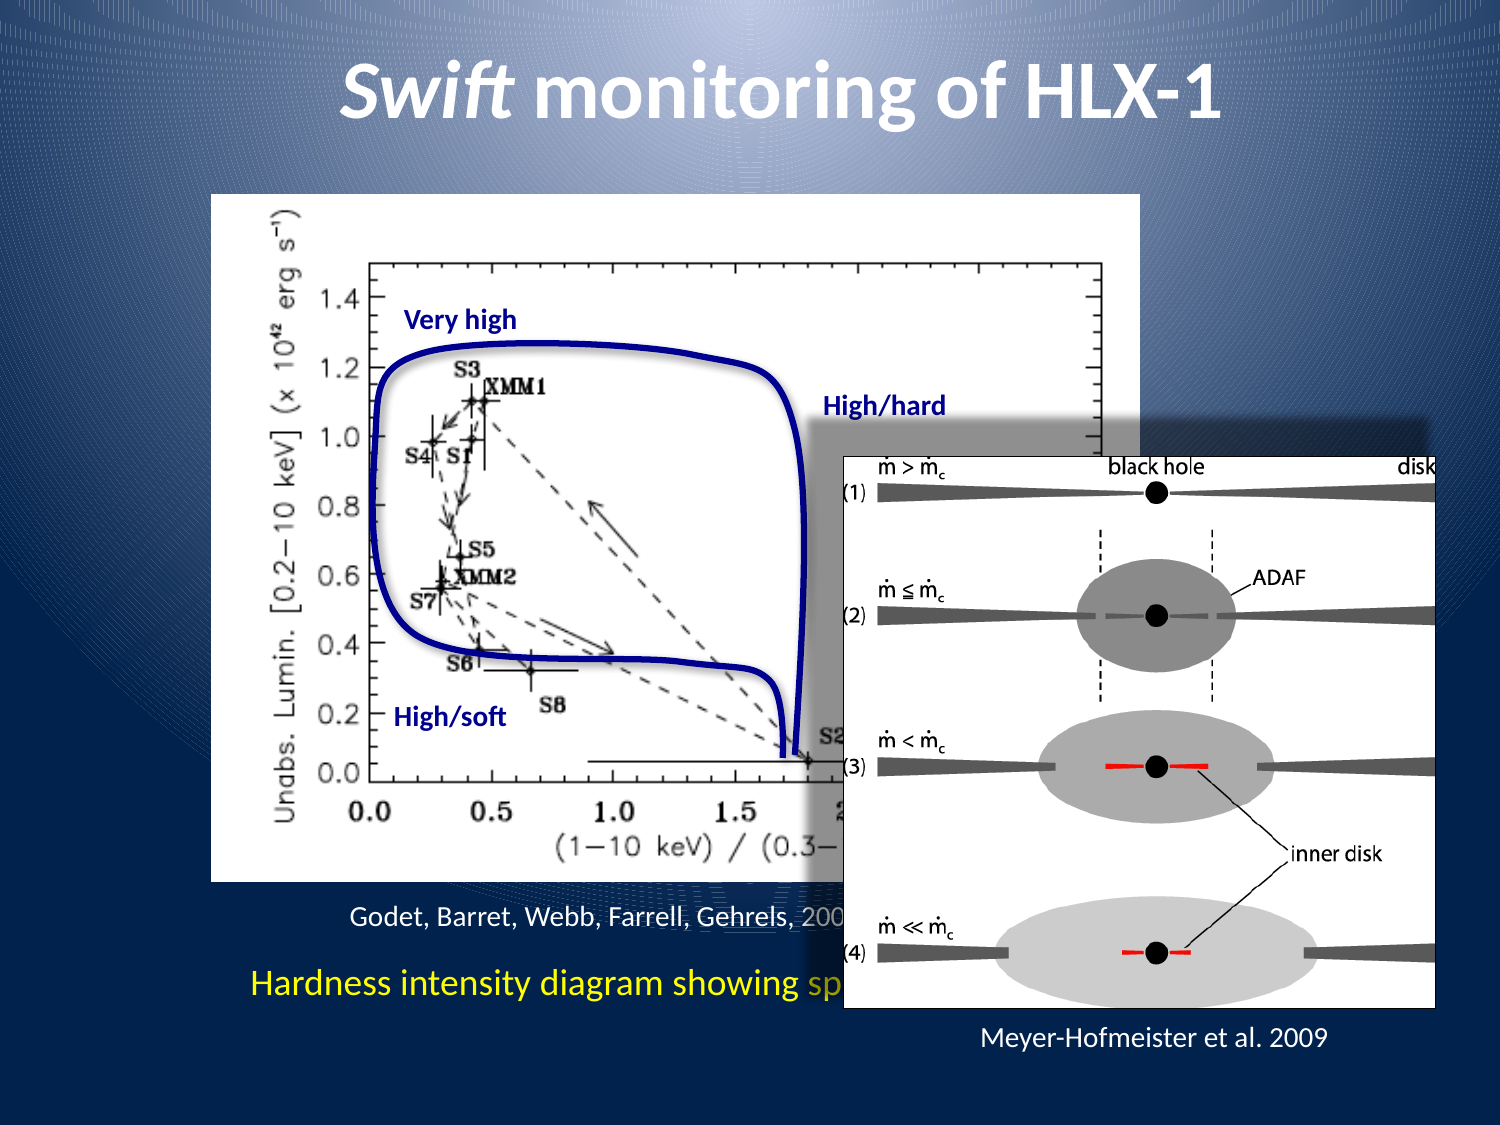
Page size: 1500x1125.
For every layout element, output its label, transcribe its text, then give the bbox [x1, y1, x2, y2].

text_box Meyer-Hofmeister et al. 2009 [965, 1018, 1344, 1061]
text_box Godet, Barret, Webb, Farrell, Gehrels, 2009, ApJ, 705, L109 [0, 889, 800, 940]
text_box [361, 292, 1141, 759]
text_box Swift monitoring of HLX-1 [289, 27, 1240, 138]
text_box Hardness intensity diagram showing spectral hysteresis [235, 950, 838, 1011]
picture [211, 194, 1436, 1009]
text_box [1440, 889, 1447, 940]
